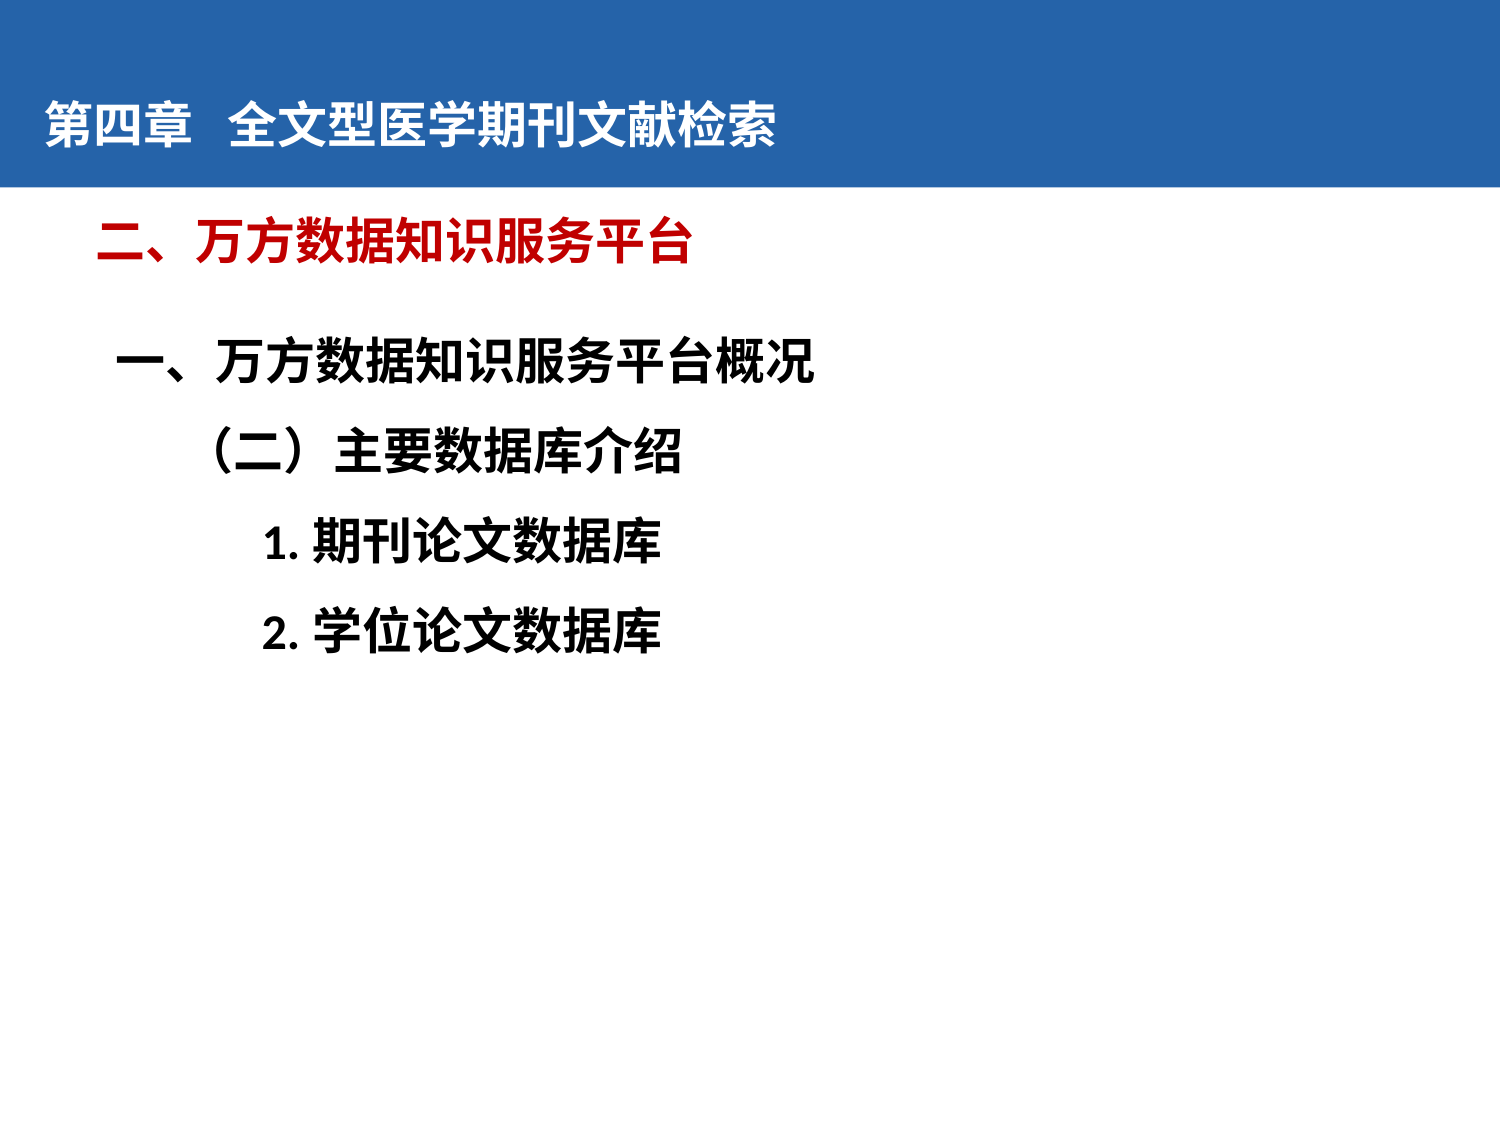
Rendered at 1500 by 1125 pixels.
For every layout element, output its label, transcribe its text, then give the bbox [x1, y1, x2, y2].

text_box 第四章 全文型医学期刊文献检索 [28, 56, 1337, 161]
text_box 二、万方数据知识服务平台 [80, 208, 711, 278]
text_box 一、万方数据知识服务平台概况 （二）主要数据库介绍 1.期刊论文数据库 2.学位论文数据库 [100, 292, 1265, 668]
text_box [0, 0, 1500, 188]
